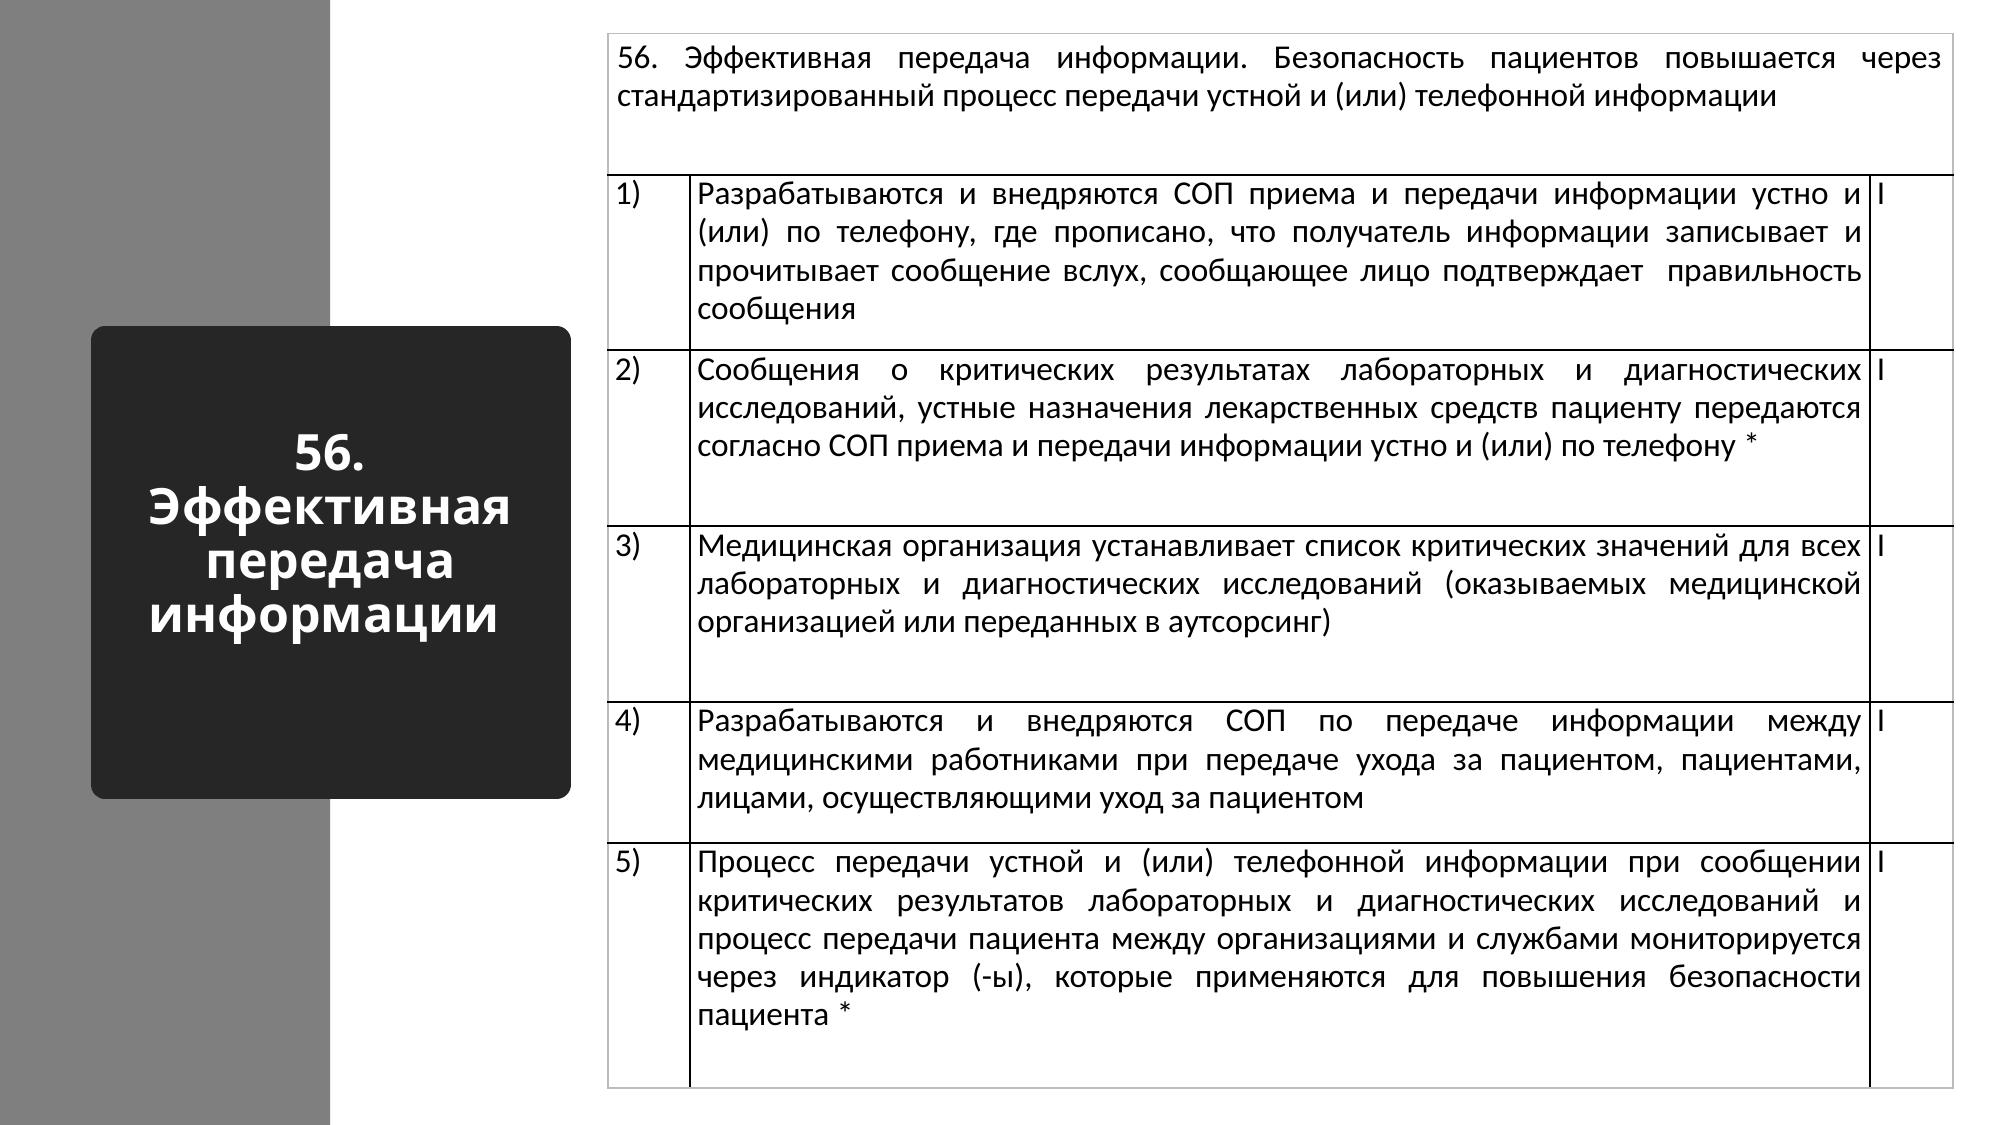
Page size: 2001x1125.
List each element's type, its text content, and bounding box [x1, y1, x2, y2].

table_cell I [1871, 176, 1952, 349]
table_header 56. Эффективная передача информации. Безопасность пациентов повышается через стандартизированный процесс передачи устной и (или) телефонной информации [609, 34, 1952, 174]
table_cell Разрабатываются и внедряются СОП приема и передачи информации устно и (или) по телефону, где прописано, что получатель информации записывает и прочитывает сообщение вслух, сообщающее лицо подтверждает правильность сообщения [691, 176, 1869, 349]
table_cell I [1871, 703, 1952, 842]
title 56. Эффективная передача информации [105, 340, 557, 785]
table_cell I [1871, 844, 1952, 1087]
table_cell Сообщения о критических результатах лабораторных и диагностических исследований, устные назначения лекарственных средств пациенту передаются согласно СОП приема и передачи информации устно и (или) по телефону * [691, 351, 1869, 525]
table_cell I [1871, 527, 1952, 701]
table_cell 5) [609, 844, 689, 1087]
table_cell Разрабатываются и внедряются СОП по передаче информации между медицинскими работниками при передаче ухода за пациентом, пациентами, лицами, осуществляющими уход за пациентом [691, 703, 1869, 842]
table_cell I [1871, 351, 1952, 525]
table_cell Процесс передачи устной и (или) телефонной информации при сообщении критических результатов лабораторных и диагностических исследований и процесс передачи пациента между организациями и службами мониторируется через индикатор (-ы), которые применяются для повышения безопасности пациента * [691, 844, 1869, 1087]
text_box [0, 0, 331, 1125]
table_cell Медицинская организация устанавливает список критических значений для всех лабораторных и диагностических исследований (оказываемых медицинской организацией или переданных в аутсорсинг) [691, 527, 1869, 701]
table_cell 1) [609, 176, 689, 349]
table_cell 2) [609, 351, 689, 525]
table_cell 4) [609, 703, 689, 842]
table_cell 3) [609, 527, 689, 701]
text_box [331, 0, 2000, 1125]
